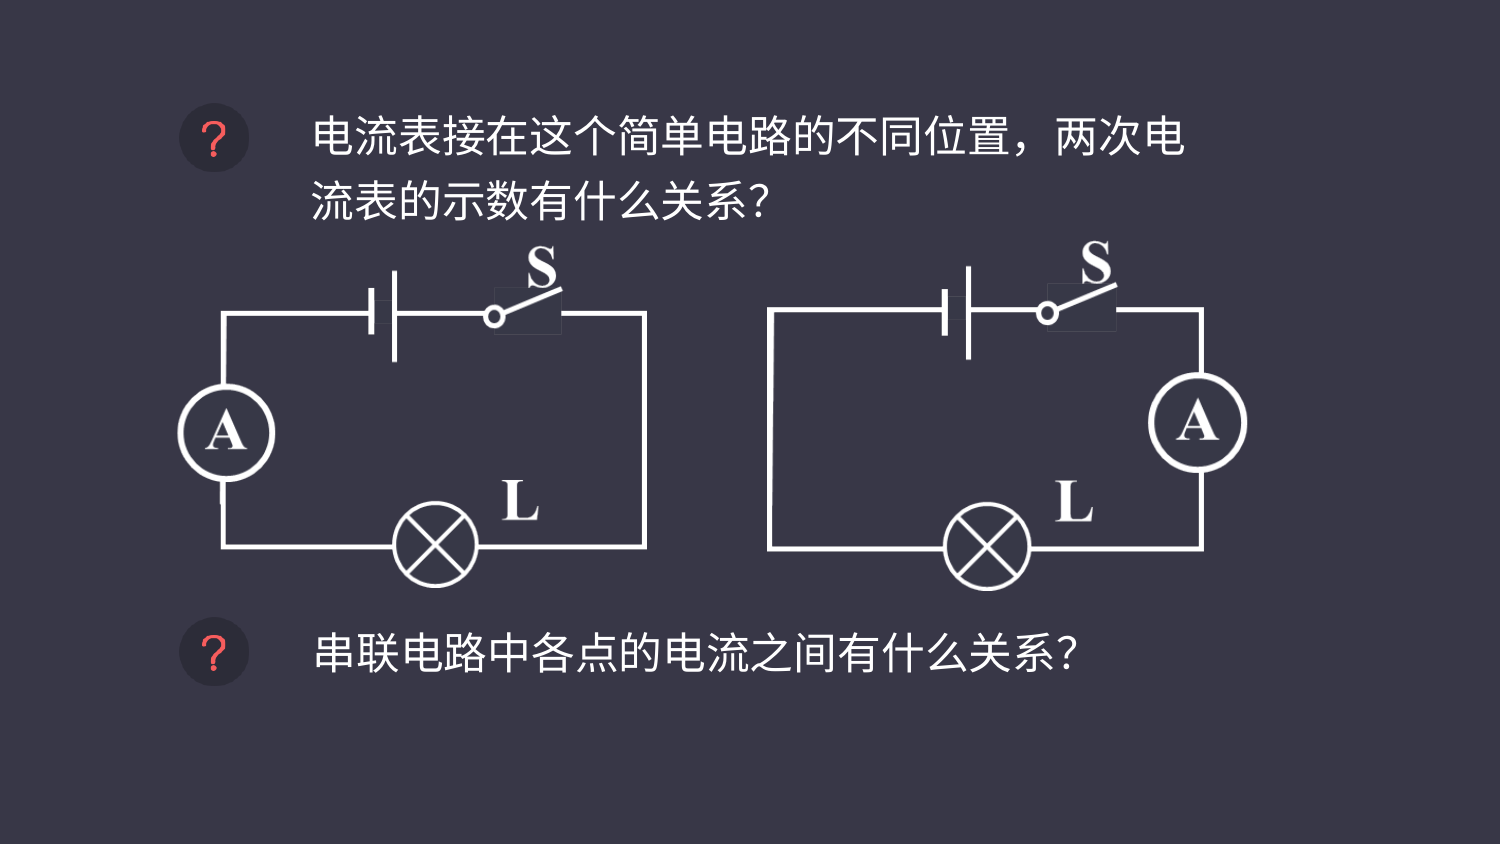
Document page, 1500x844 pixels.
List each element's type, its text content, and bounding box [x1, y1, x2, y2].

text_box 串联电路中各点的电流之间有什么关系？ [312, 612, 1499, 679]
picture [179, 616, 249, 687]
picture [766, 204, 1258, 591]
picture [179, 102, 249, 172]
text_box 电流表接在这个简单电路的不同位置，两次电 流表的示数有什么关系？ [310, 95, 1499, 227]
picture [168, 210, 648, 588]
